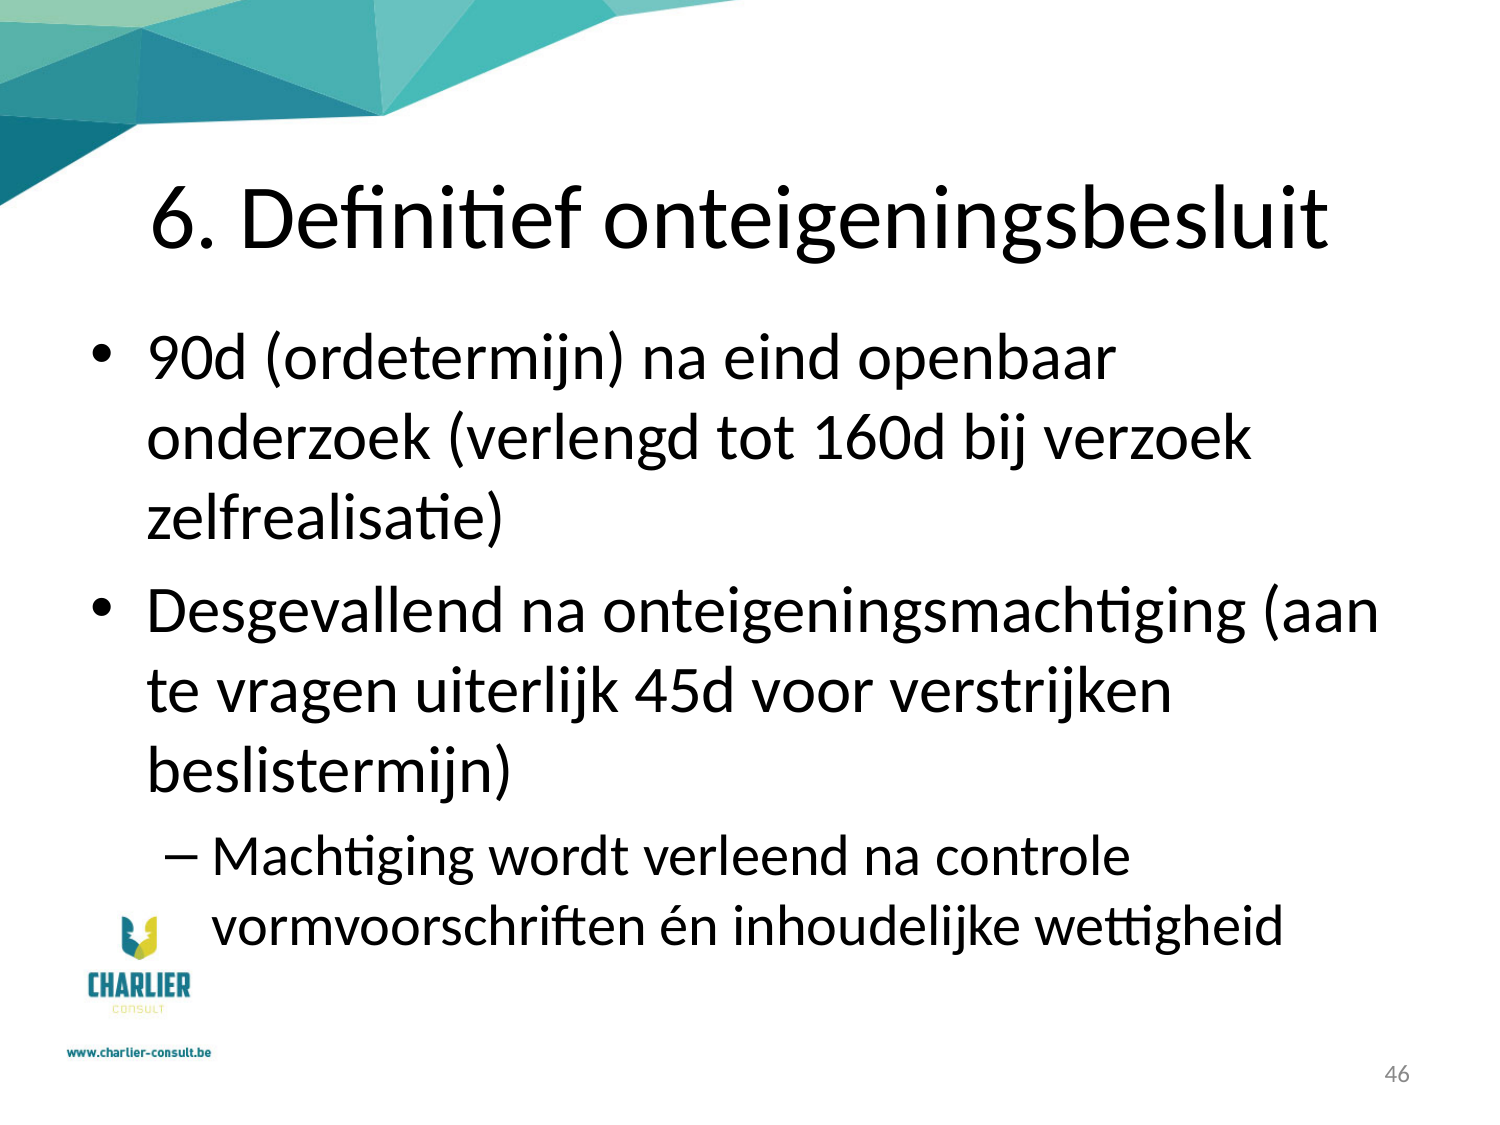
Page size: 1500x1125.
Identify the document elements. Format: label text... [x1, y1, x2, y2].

slide_number 46 [1074, 1042, 1425, 1103]
picture [0, 0, 763, 1125]
title 6. Definitief onteigeningsbesluit [65, 133, 1416, 289]
list 90d (ordetermijn) na eind openbaar onderzoek (verlengd tot 160d bij verzoek zelfrealisatie) Desgevallend na onteigeningsmachtiging (aan te vragen uiterlijk 45d voor verstrijken beslistermijn) Machtiging wordt verleend na controle vormvoorschriften én inhoudelijke wettigheid [75, 305, 1425, 919]
